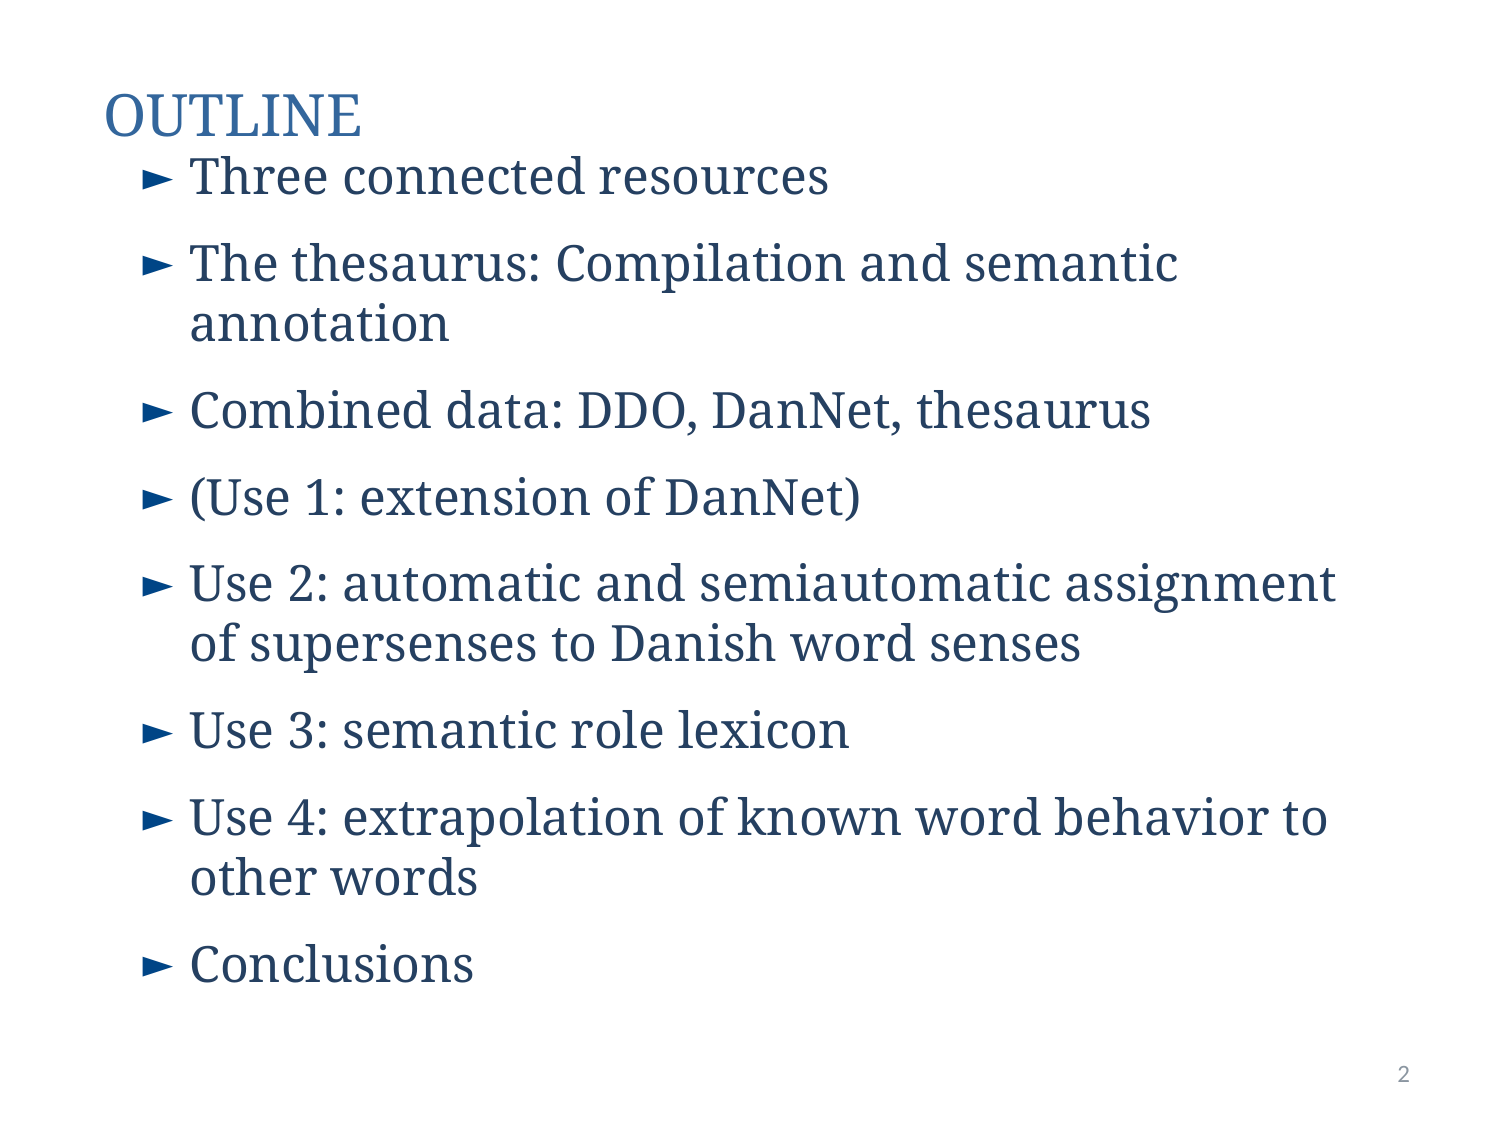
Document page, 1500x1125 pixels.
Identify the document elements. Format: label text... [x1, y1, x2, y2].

text_box Three connected resources The thesaurus: Compilation and semantic annotation Combined data: DDO, DanNet, thesaurus (Use 1: extension of DanNet) Use 2: automatic and semiautomatic assignment of supersenses to Danish word senses Use 3: semantic role lexicon Use 4: extrapolation of known word behavior to other words Conclusions [53, 137, 1403, 1103]
title OUTLINE [88, 42, 1380, 137]
text_box 2 [1403, 1042, 1425, 1103]
